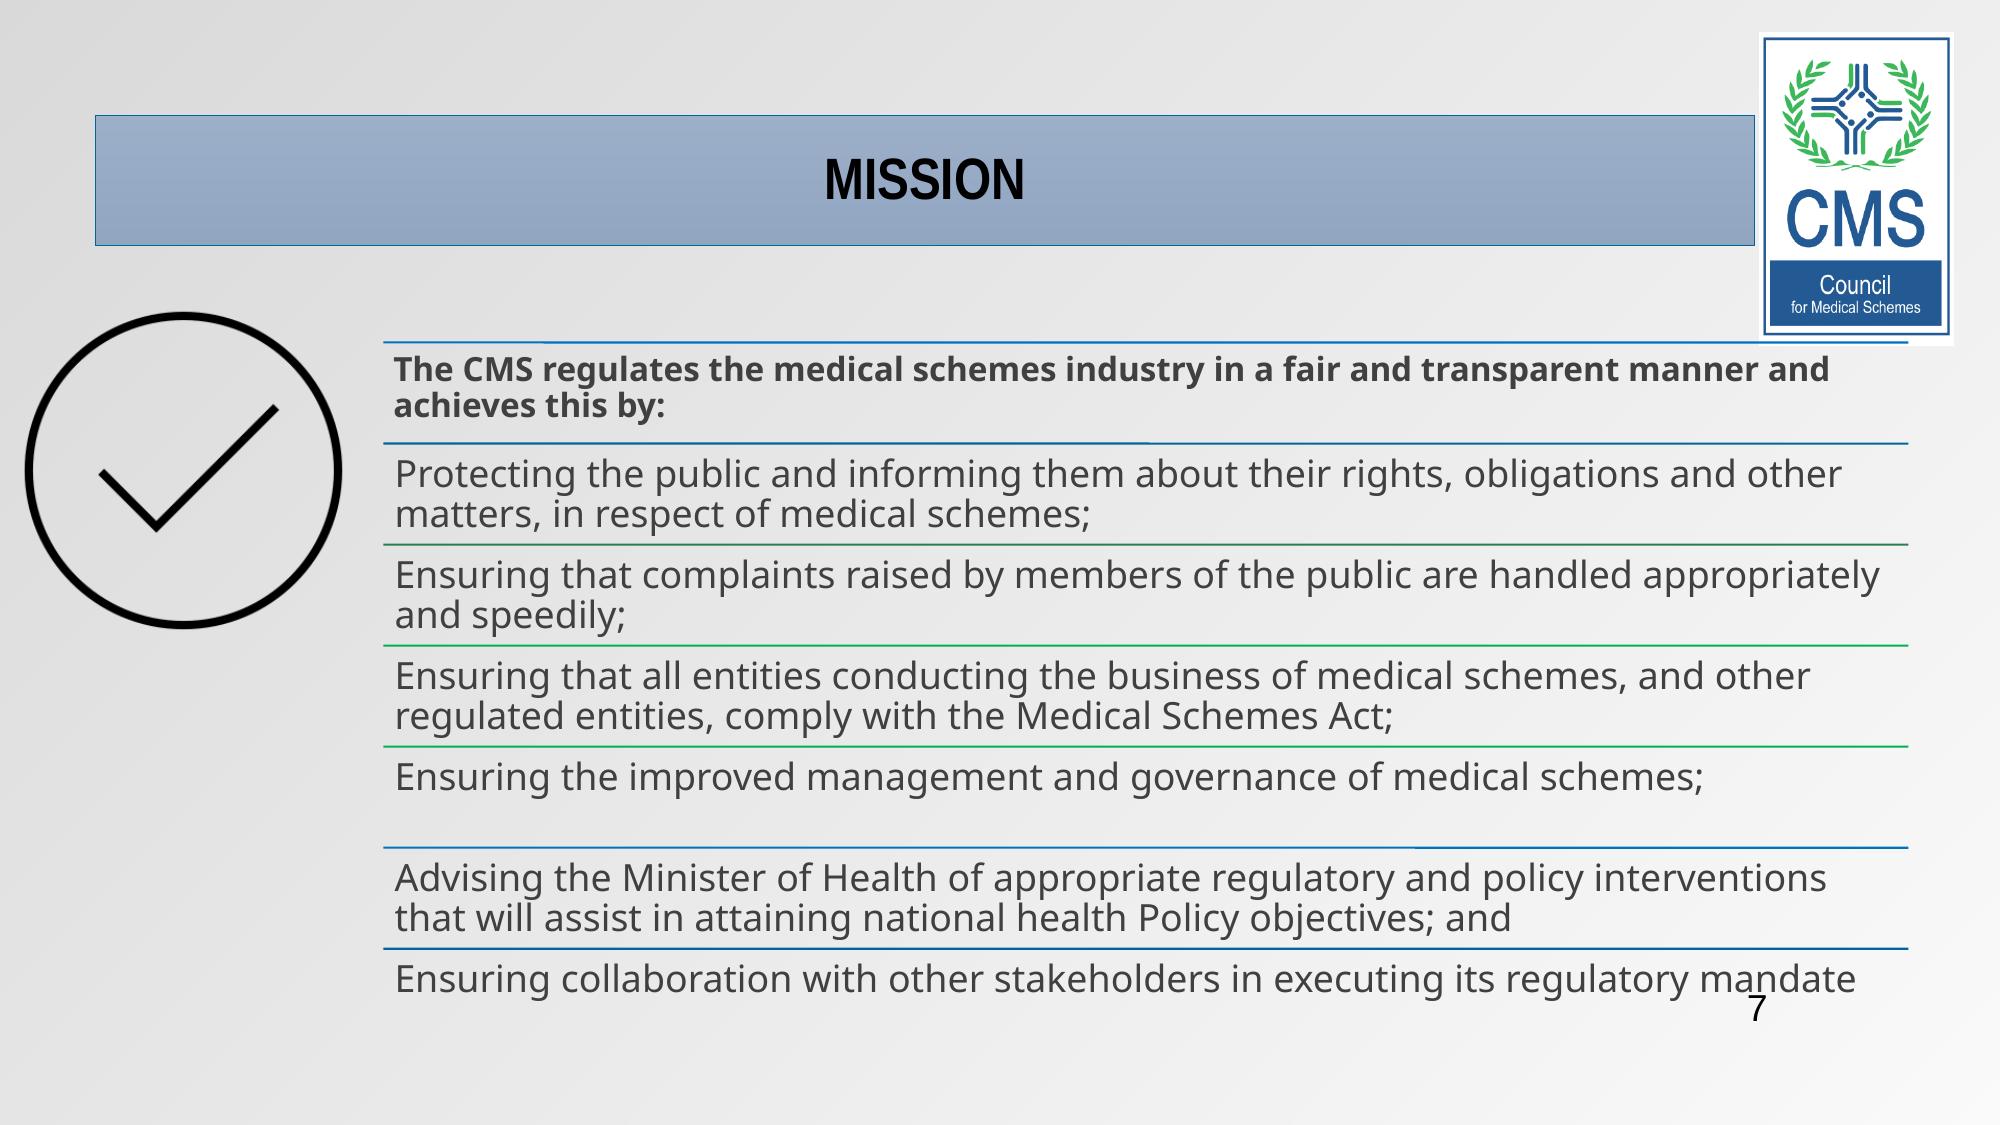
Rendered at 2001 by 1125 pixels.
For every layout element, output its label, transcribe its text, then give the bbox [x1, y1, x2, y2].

picture [1759, 32, 1954, 346]
title MISSION [95, 115, 1755, 246]
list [383, 342, 1909, 1050]
picture [0, 270, 384, 671]
